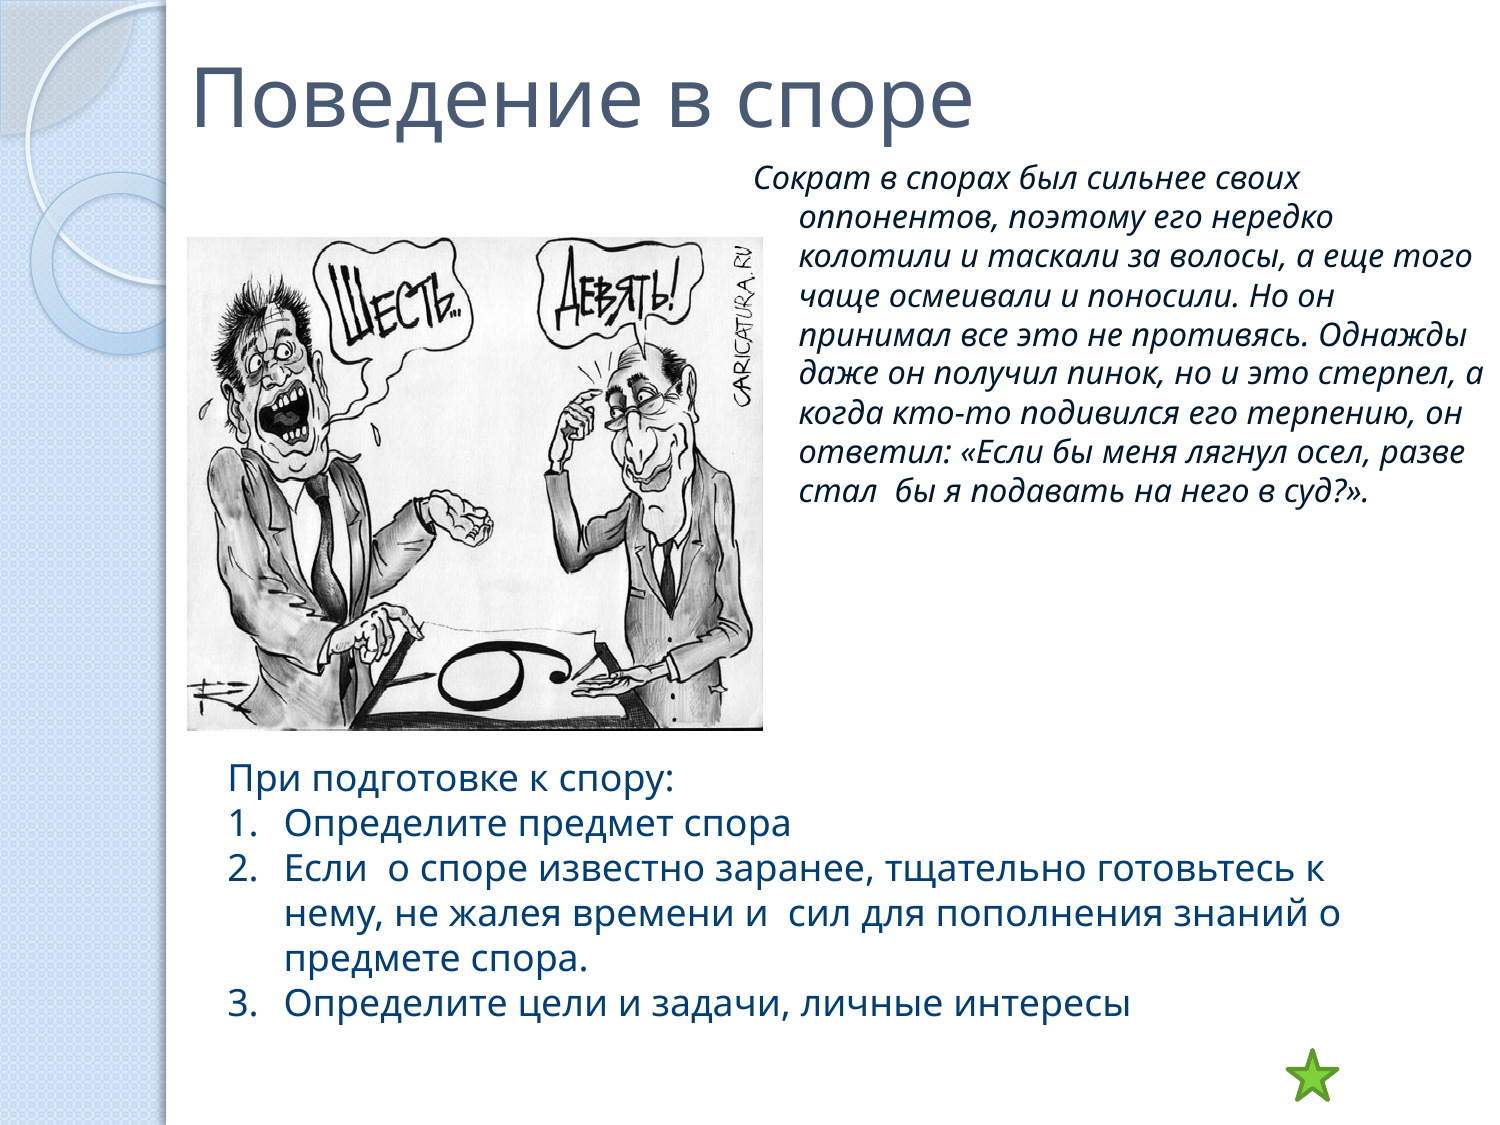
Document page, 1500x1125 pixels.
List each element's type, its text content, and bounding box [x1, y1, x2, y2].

text_box [1285, 1047, 1340, 1102]
picture [187, 237, 763, 731]
text_box При подготовке к спору: Определите предмет спора Если о споре известно заранее, тщательно готовьтесь к нему, не жалея времени и сил для пополнения знаний о предмете спора. Определите цели и задачи, личные интересы [212, 746, 1438, 1125]
list Сократ в спорах был сильнее своих оппонентов, поэтому его нередко колотили и таскали за волосы, а еще того чаще осмеивали и поносили. Но он принимал все это не противясь. Однажды даже он получил пинок, но и это стерпел, а когда кто-то подивился его терпению, он ответил: «Если бы меня лягнул осел, разве стал бы я подавать на него в суд?». [725, 149, 1500, 550]
title Поведение в споре [174, 0, 1065, 188]
